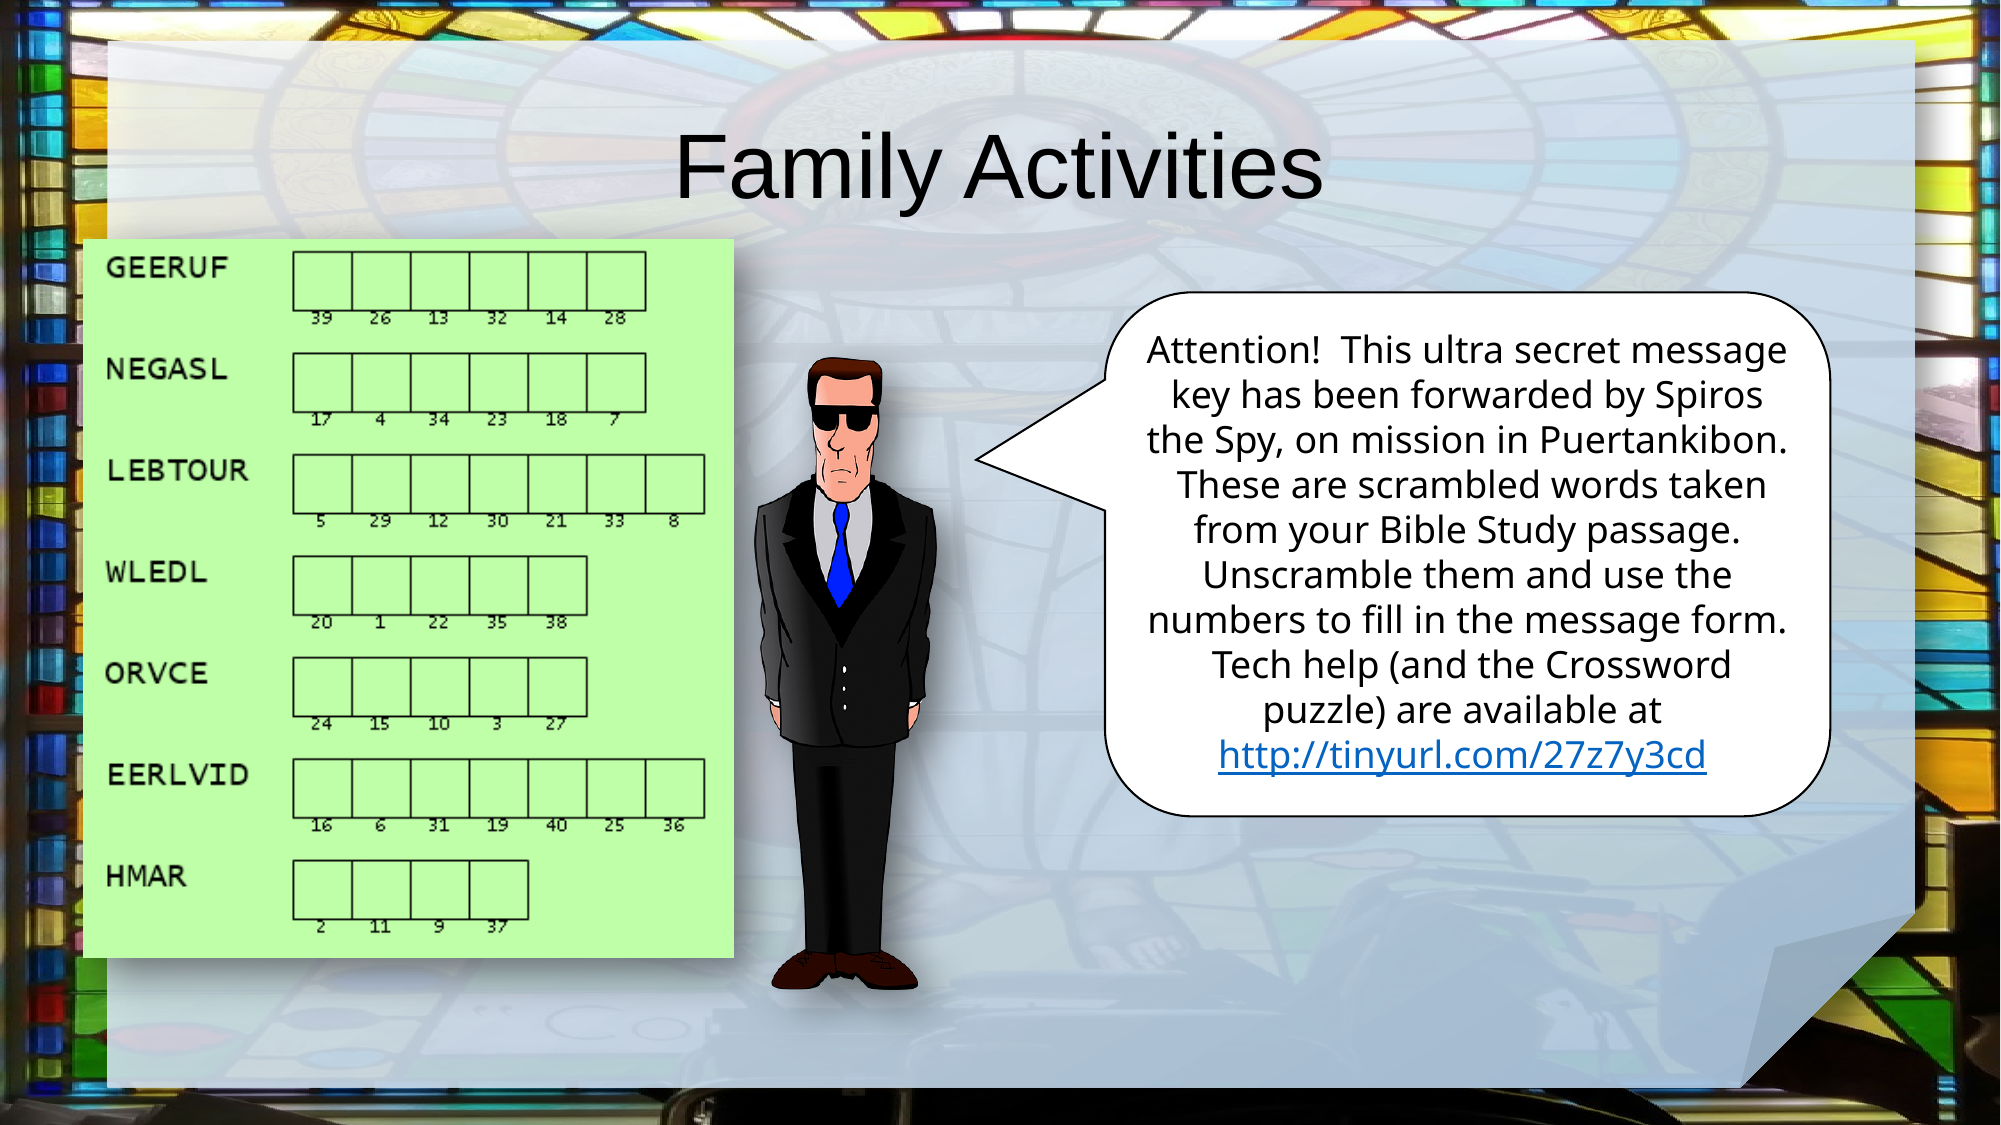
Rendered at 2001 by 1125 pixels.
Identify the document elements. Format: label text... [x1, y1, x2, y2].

text_box Attention! This ultra secret message key has been forwarded by Spiros the Spy, on mission in Puertankibon. These are scrambled words taken from your Bible Study passage. Unscramble them and use the numbers to fill in the message form. Tech help (and the Crossword puzzle) are available at http://tinyurl.com/27z7y3cd [973, 291, 1832, 818]
picture [0, 0, 2001, 1125]
title Family Activities [137, 59, 1863, 278]
